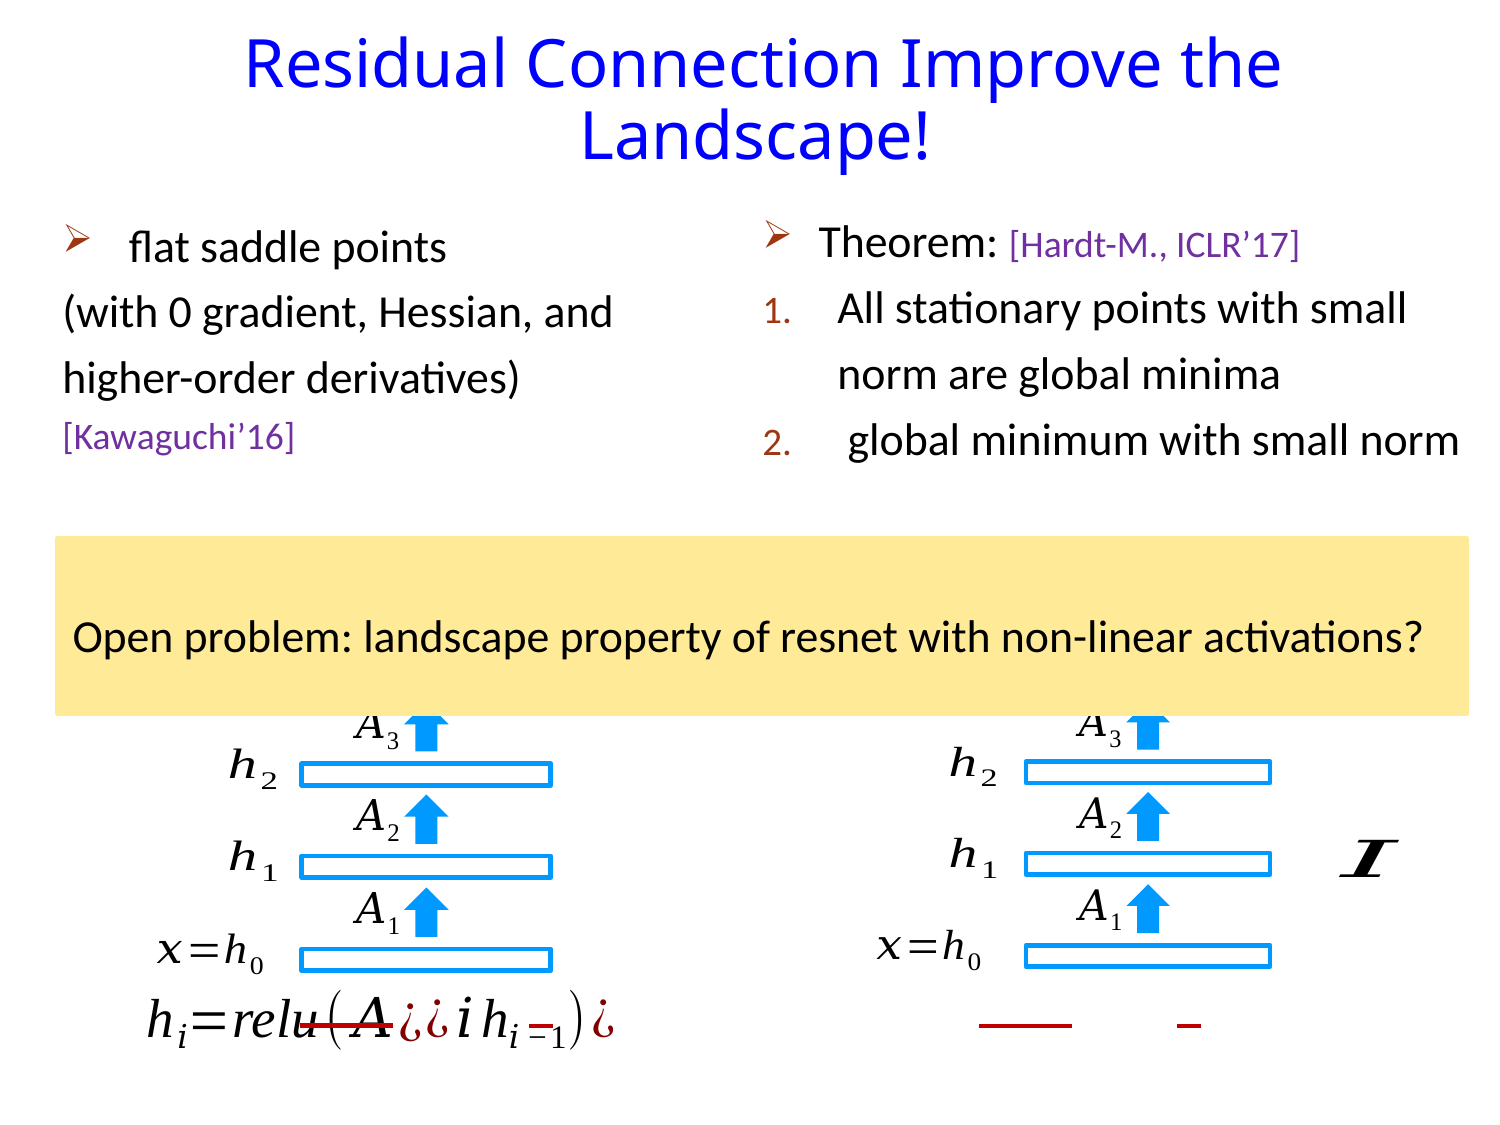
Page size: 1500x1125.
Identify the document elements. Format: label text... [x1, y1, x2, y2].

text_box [873, 558, 1408, 974]
title Residual Connection Improve the Landscape! [61, 21, 1467, 183]
text_box Open problem: landscape property of resnet with non-linear activations? [57, 537, 1467, 715]
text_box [150, 557, 551, 978]
